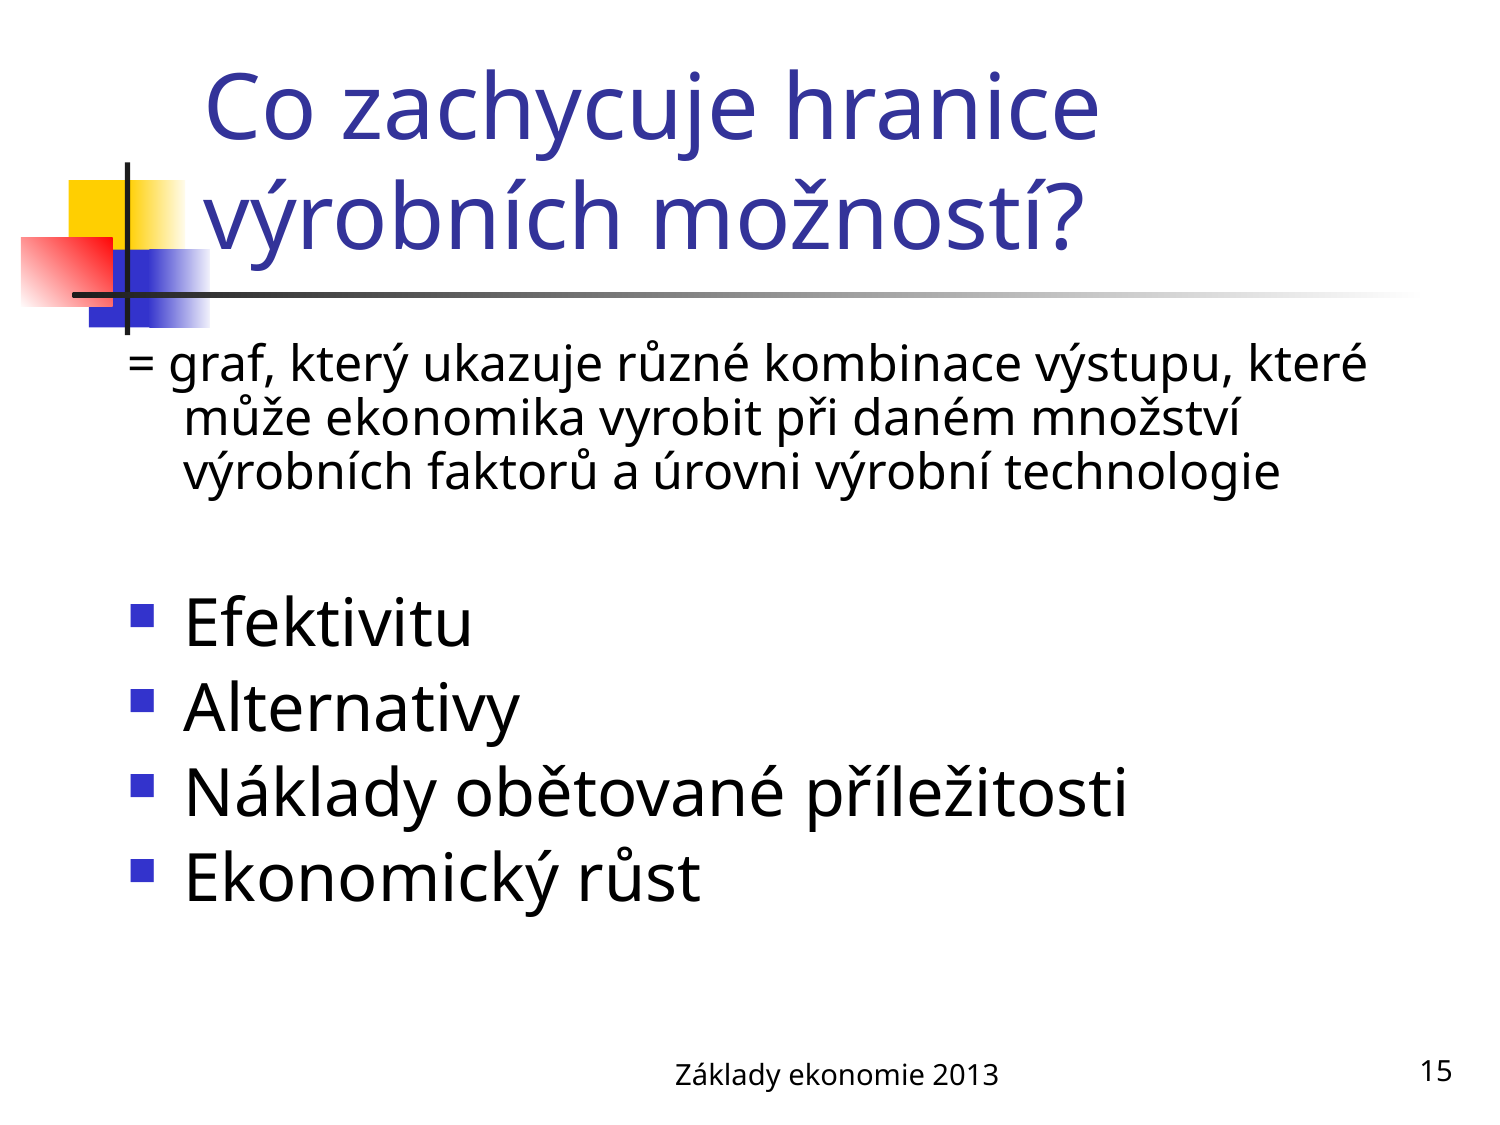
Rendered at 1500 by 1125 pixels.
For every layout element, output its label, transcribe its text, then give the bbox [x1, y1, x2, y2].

slide_number 15 [1155, 1024, 1468, 1100]
title Co zachycuje hranice výrobních možností? [188, 35, 1468, 275]
list = graf, který ukazuje různé kombinace výstupu, které může ekonomika vyrobit při daném množství výrobních faktorů a úrovni výrobní technologie Efektivitu Alternativy Náklady obětované příležitosti Ekonomický růst [112, 331, 1469, 1006]
footer Základy ekonomie 2013 [600, 1024, 1075, 1100]
